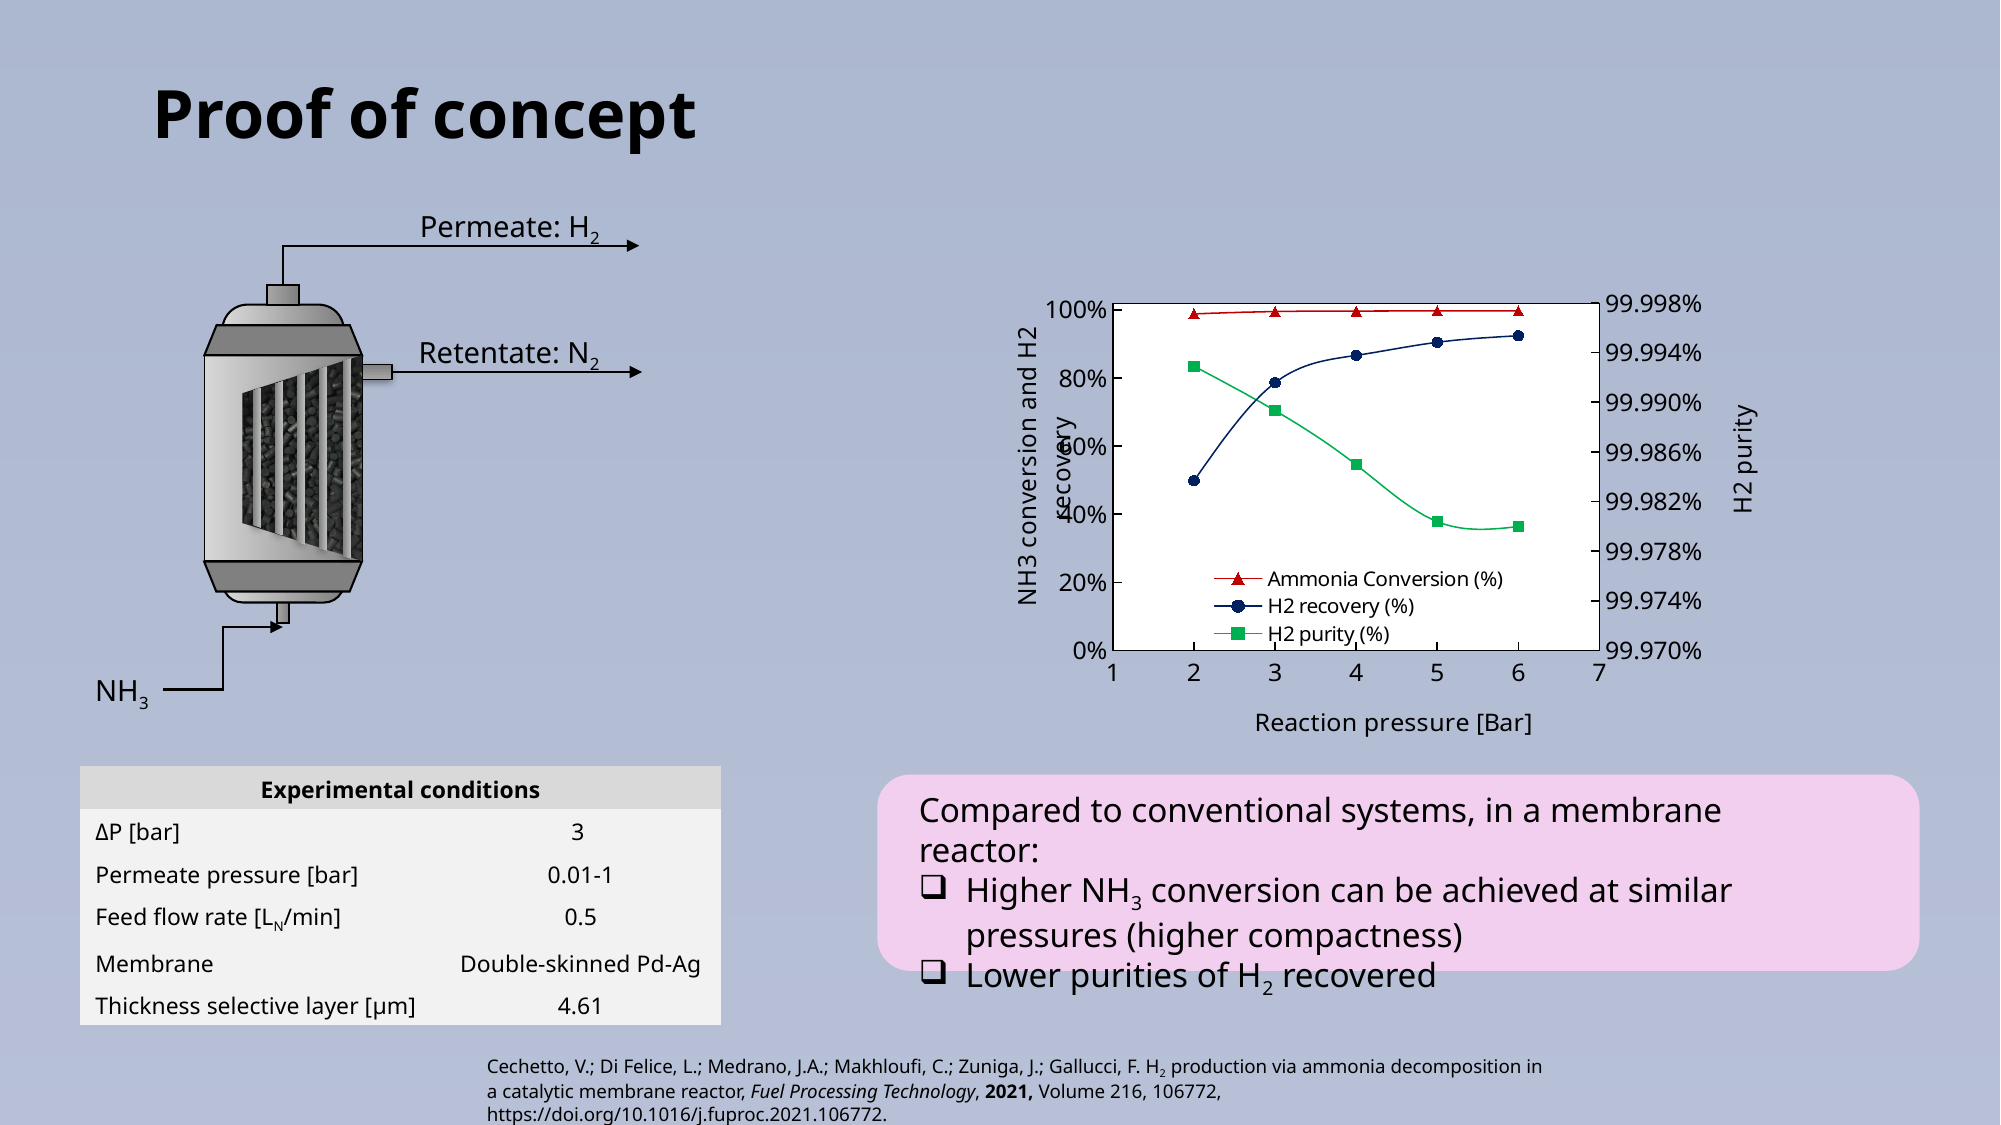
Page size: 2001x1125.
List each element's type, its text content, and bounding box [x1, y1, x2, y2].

text_box Compared to conventional systems, in a membrane reactor: Higher NH3 conversion can be achieved at similar pressures (higher compactness) Lower purities of H2 recovered [903, 781, 1837, 1007]
text_box Cechetto, V.; Di Felice, L.; Medrano, J.A.; Makhloufi, C.; Zuniga, J.; Gallucci, F. H2 production via ammonia decomposition in a catalytic membrane reactor, Fuel Processing Technology, 2021, Volume 216, 106772, https://doi.org/10.1016/j.fuproc.2021.106772. [472, 1047, 1558, 1125]
text_box [875, 773, 1922, 973]
chart [942, 273, 1830, 747]
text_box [79, 200, 643, 717]
title Proof of concept [137, 59, 1863, 169]
